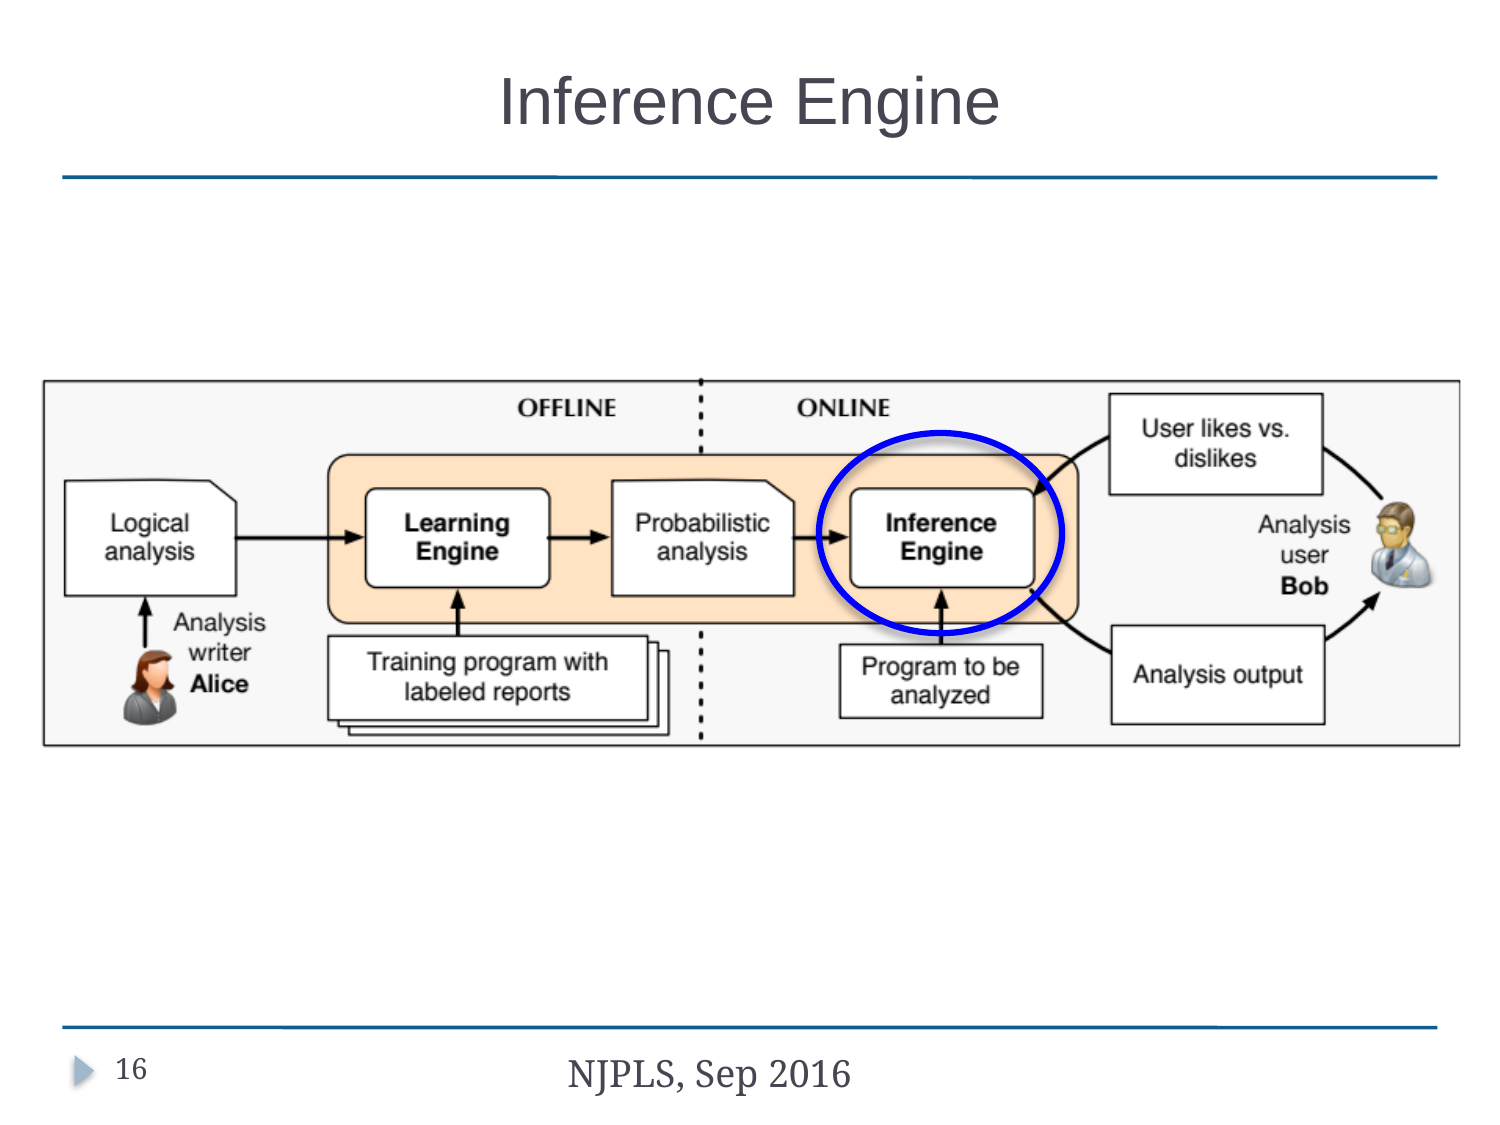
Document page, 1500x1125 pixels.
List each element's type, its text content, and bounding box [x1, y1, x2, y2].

title Inference Engine [75, 24, 1425, 171]
picture [39, 374, 1461, 749]
footer NJPLS, Sep 2016 [235, 1042, 1185, 1103]
slide_number 16 [100, 1042, 235, 1103]
